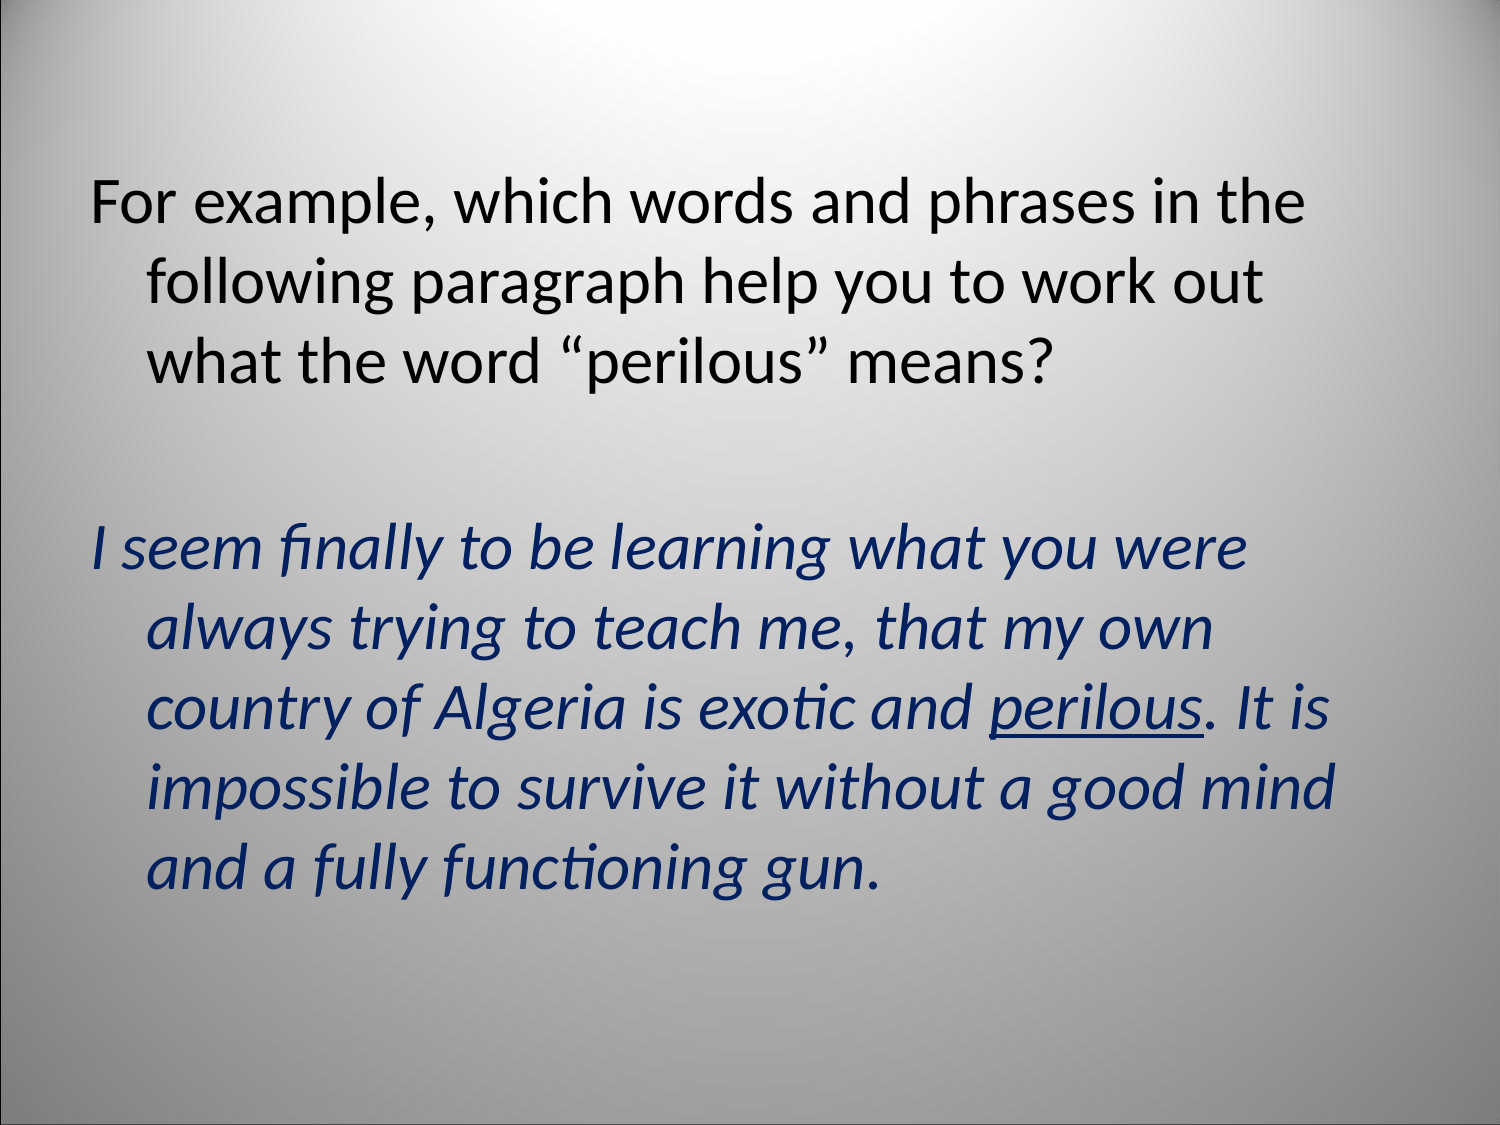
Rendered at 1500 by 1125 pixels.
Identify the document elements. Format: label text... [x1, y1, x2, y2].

list For example, which words and phrases in the following paragraph help you to work out what the word “perilous” means? I seem finally to be learning what you were always trying to teach me, that my own country of Algeria is exotic and perilous. It is impossible to survive it without a good mind and a fully functioning gun. [75, 148, 1425, 1005]
picture [0, 0, 1500, 1125]
